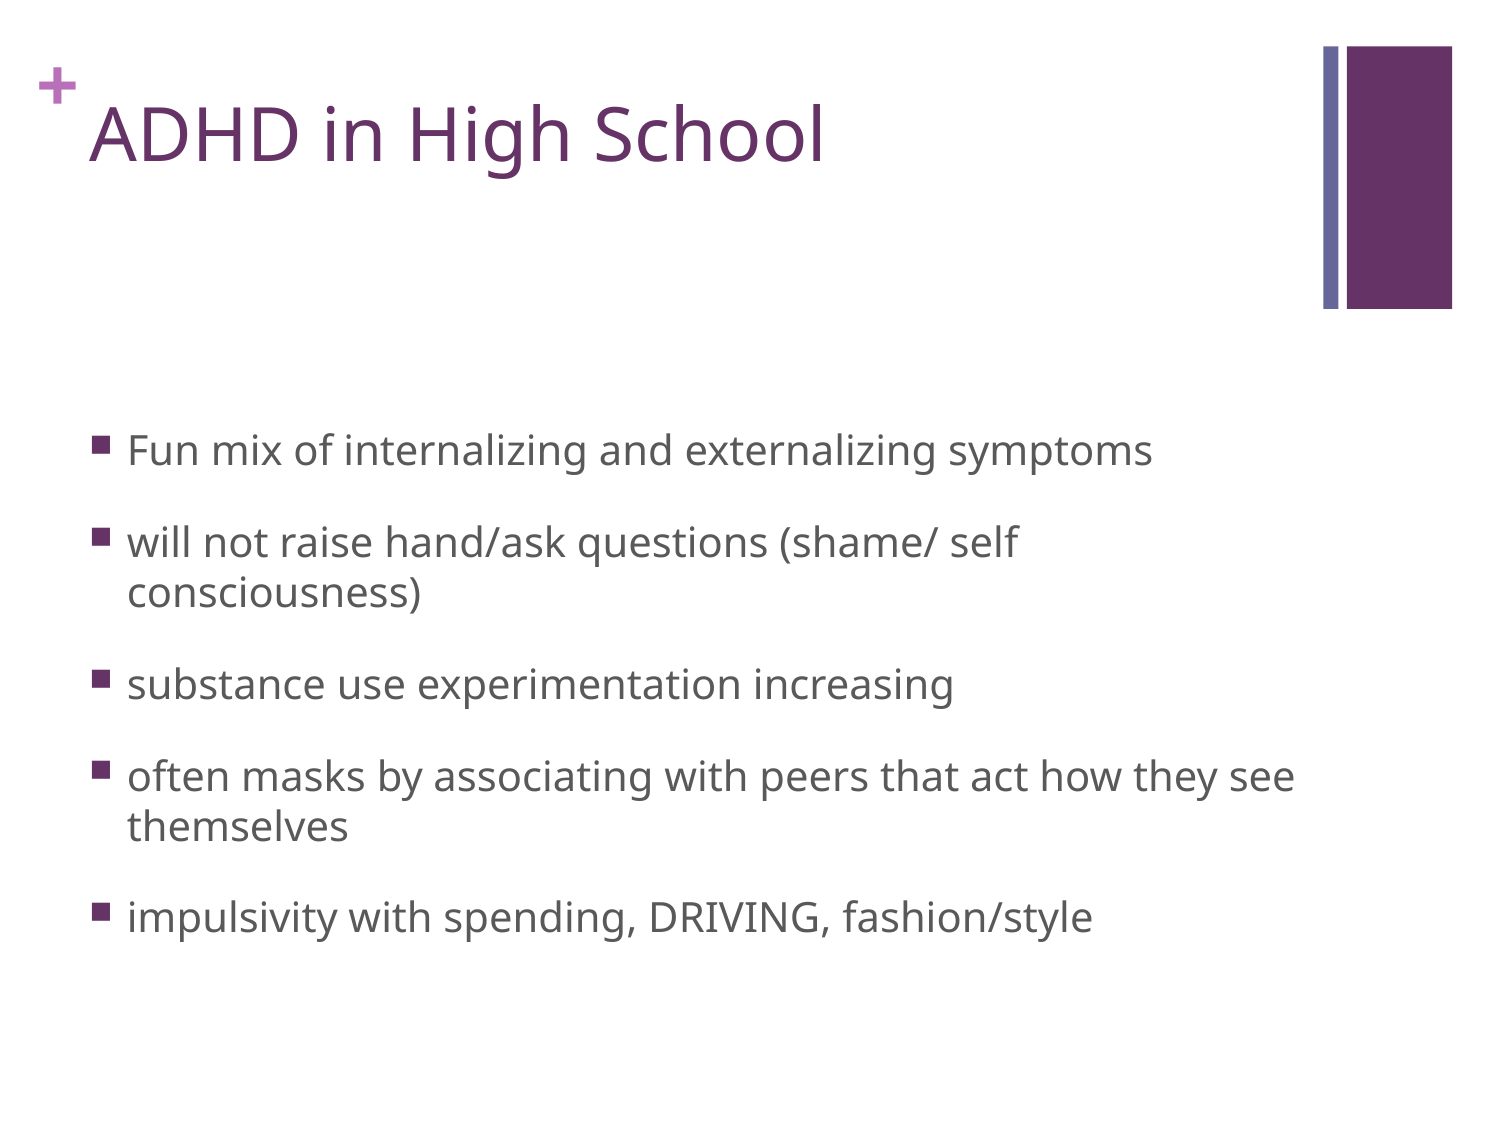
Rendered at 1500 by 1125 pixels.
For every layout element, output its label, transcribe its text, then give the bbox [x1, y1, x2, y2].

title ADHD in High School [81, 78, 1322, 263]
list Fun mix of internalizing and externalizing symptoms will not raise hand/ask questions (shame/ self consciousness) substance use experimentation increasing often masks by associating with peers that act how they see themselves impulsivity with spending, DRIVING, fashion/style [81, 324, 1322, 1006]
